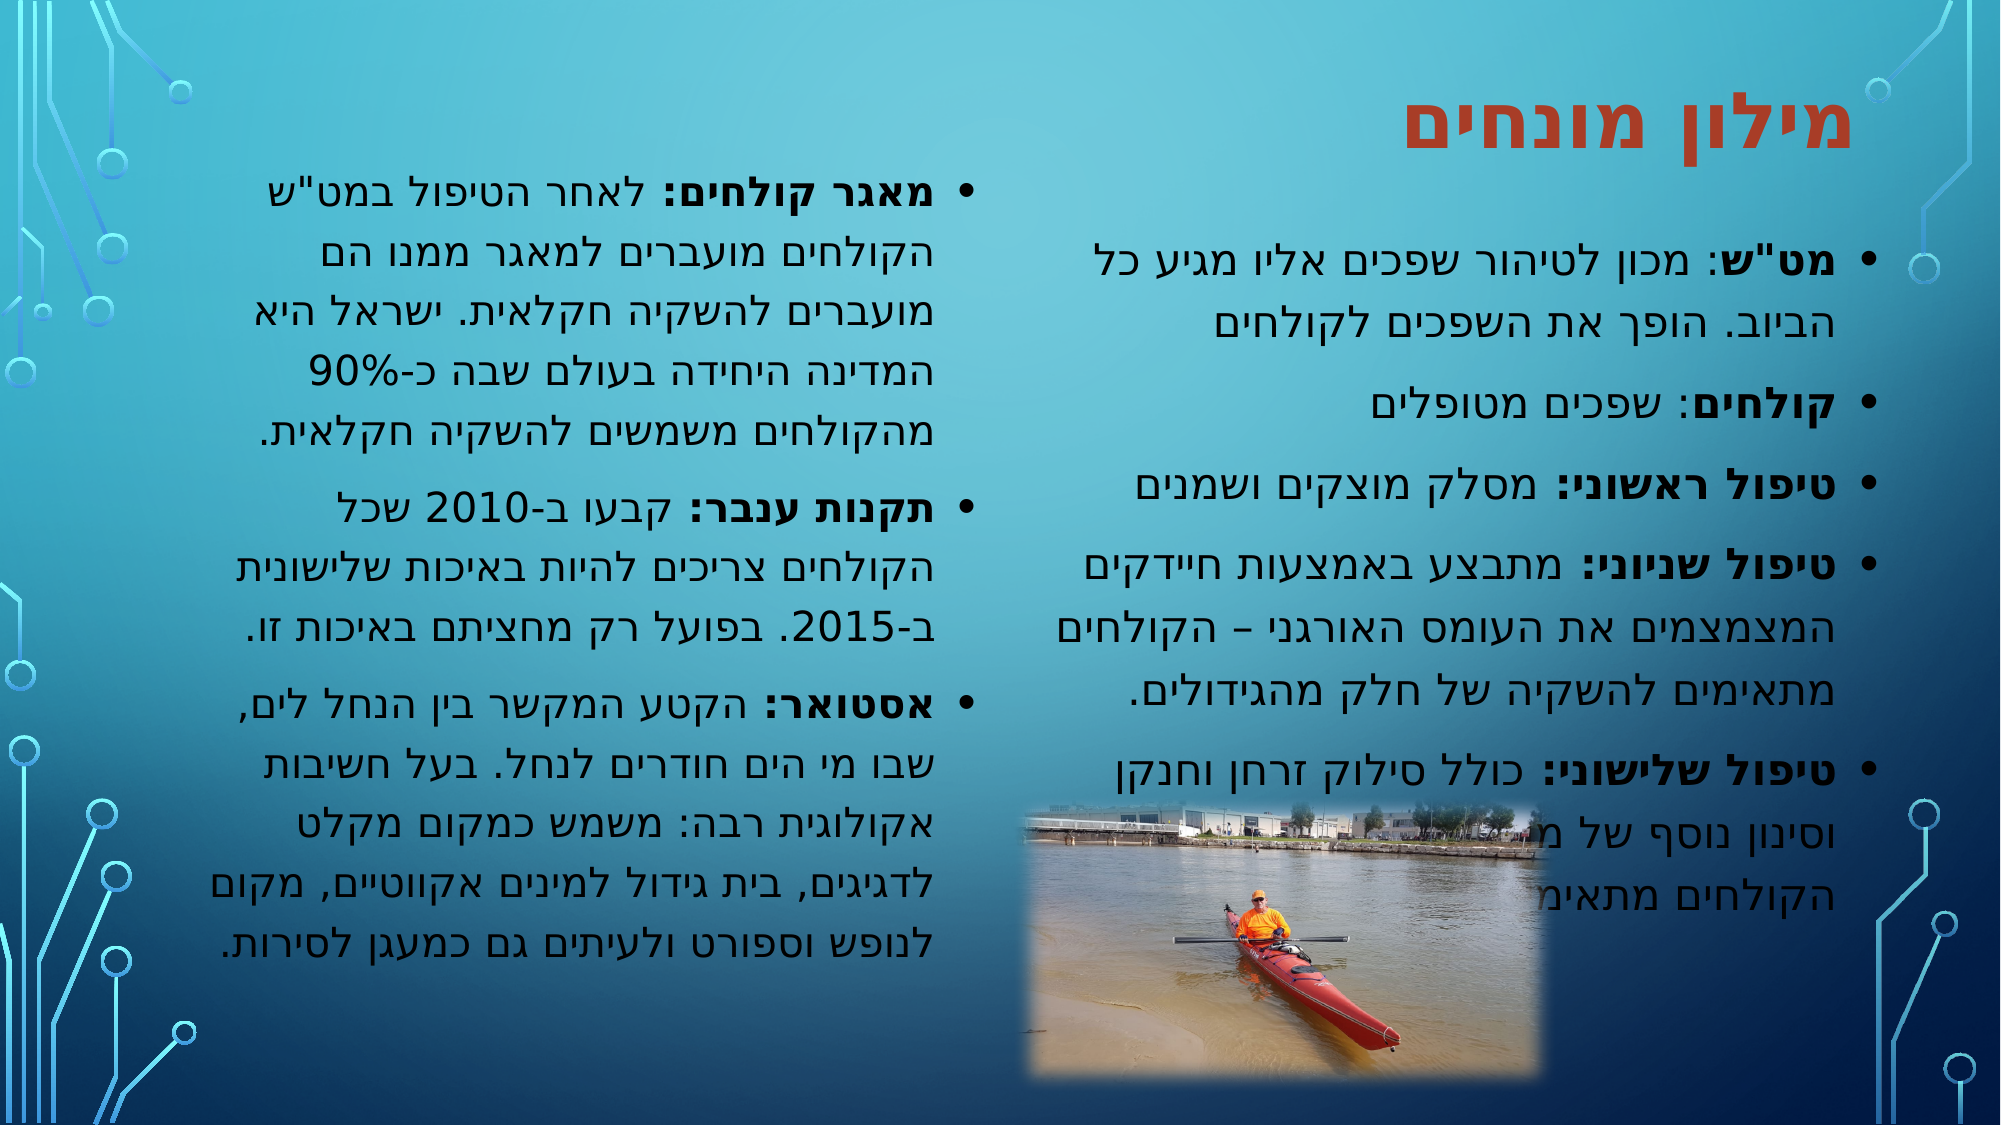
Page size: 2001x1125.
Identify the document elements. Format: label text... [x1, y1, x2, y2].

list מט"ש: מכון לטיהור שפכים אליו מגיע כל הביוב. הופך את השפכים לקולחים קולחים: שפכים מטופלים טיפול ראשוני: מסלק מוצקים ושמנים טיפול שניוני: מתבצע באמצעות חיידקים המצמצמים את העומס האורגני – הקולחים מתאימים להשקיה של חלק מהגידולים. טיפול שלישוני: כולל סילוק זרחן וחנקן וסינון נוסף של מוצקים מרחפים – הקולחים מתאימים לרוב הגידולים. [1030, 213, 1891, 950]
picture [1012, 795, 1557, 1094]
title מילון מונחים [1375, 31, 1873, 213]
list מאגר קולחים: לאחר הטיפול במט"ש הקולחים מועברים למאגר ממנו הם מועברים להשקיה חקלאית. ישראל היא המדינה היחידה בעולם שבה כ-90% מהקולחים משמשים להשקיה חקלאית. תקנות ענבר: קבעו ב-2010 שכל הקולחים צריכים להיות באיכות שלישונית ב-2015. בפועל רק מחציתם באיכות זו. אסטואר: הקטע המקשר בין הנחל לים, שבו מי הים חודרים לנחל. בעל חשיבות אקולוגית רבה: משמש כמקום מקלט לדגיגים, בית גידול למינים אקווטיים, מקום לנופש וספורט ולעיתים גם כמעגן לסירות. [187, 147, 988, 1023]
